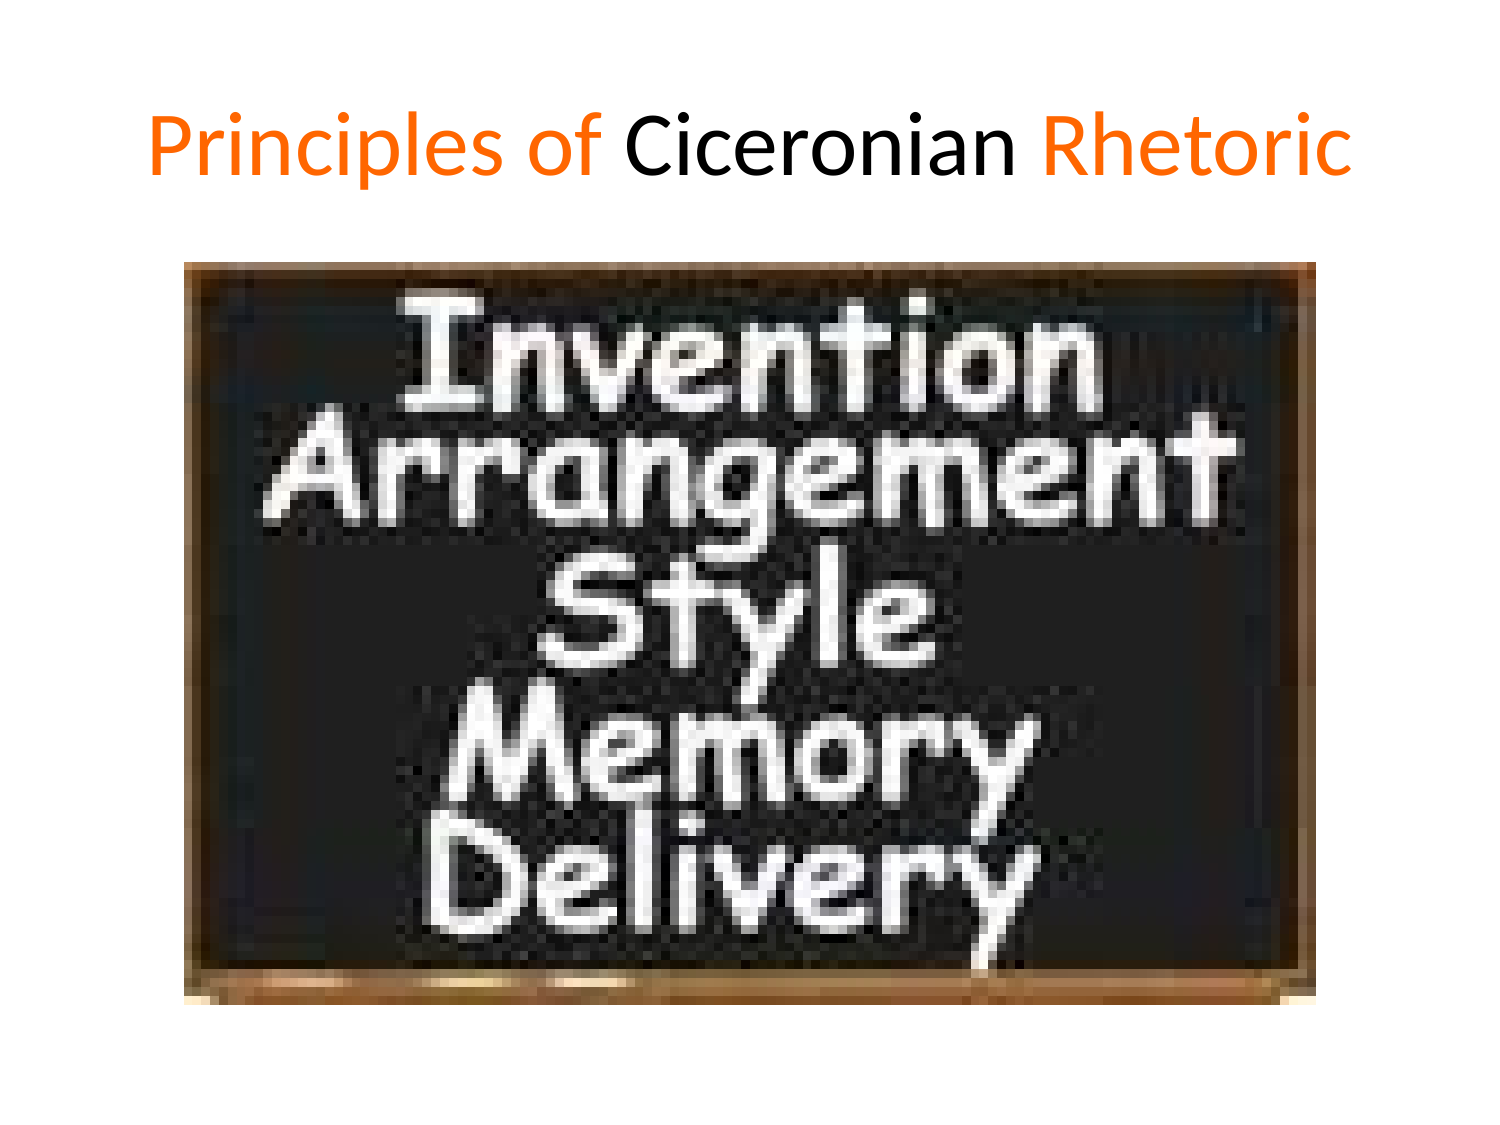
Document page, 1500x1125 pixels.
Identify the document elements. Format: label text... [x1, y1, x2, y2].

title Principles of Ciceronian Rhetoric [75, 45, 1425, 233]
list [74, 262, 1426, 1006]
